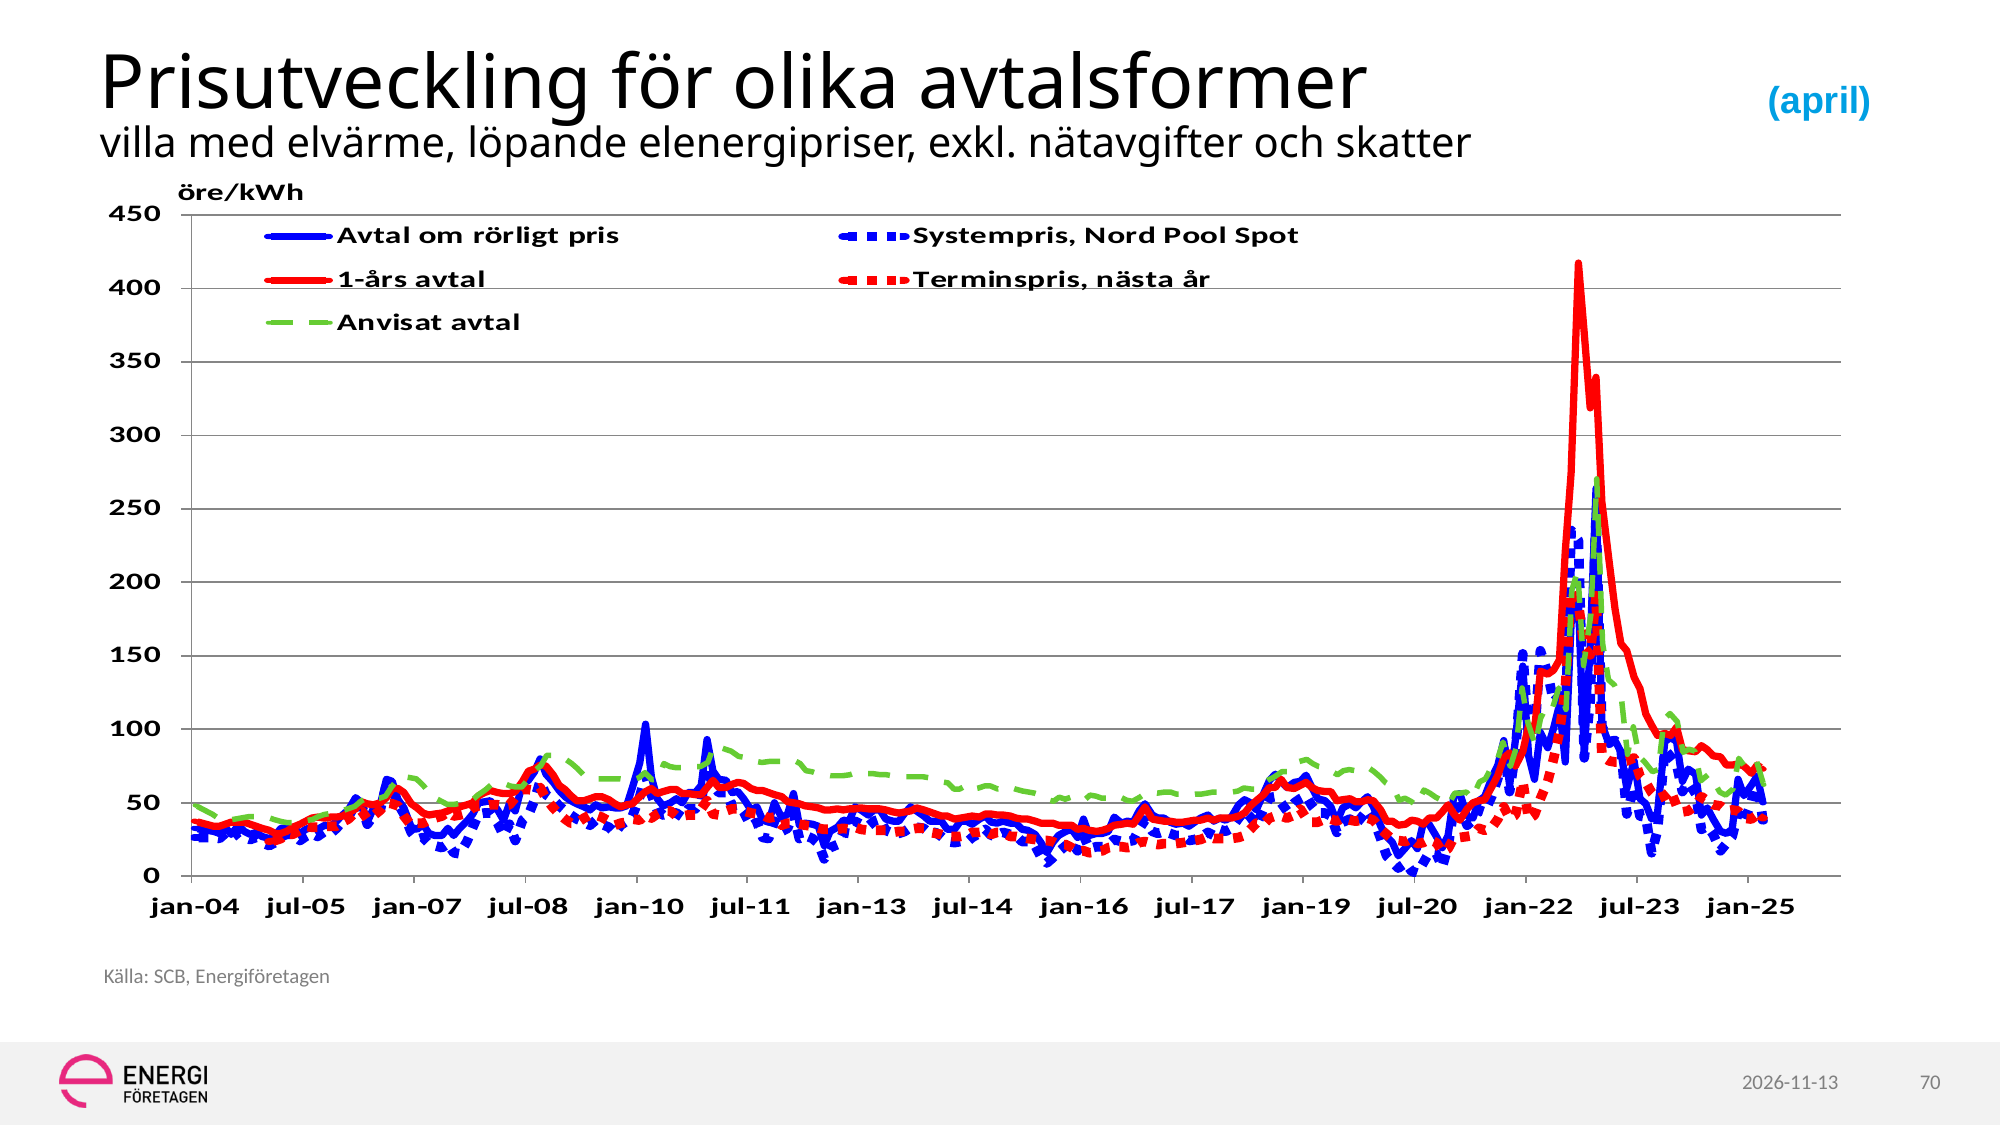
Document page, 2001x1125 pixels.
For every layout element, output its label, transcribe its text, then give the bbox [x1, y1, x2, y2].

slide_number 70 [1882, 1068, 1941, 1099]
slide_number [1742, 1068, 1854, 1099]
picture [1759, 75, 1992, 125]
picture [59, 1054, 207, 1108]
picture [89, 162, 1896, 990]
title Prisutveckling för olika avtalsformer villa med elvärme, löpande elenergipriser, exkl. nätavgifter och skatter [99, 30, 1900, 161]
